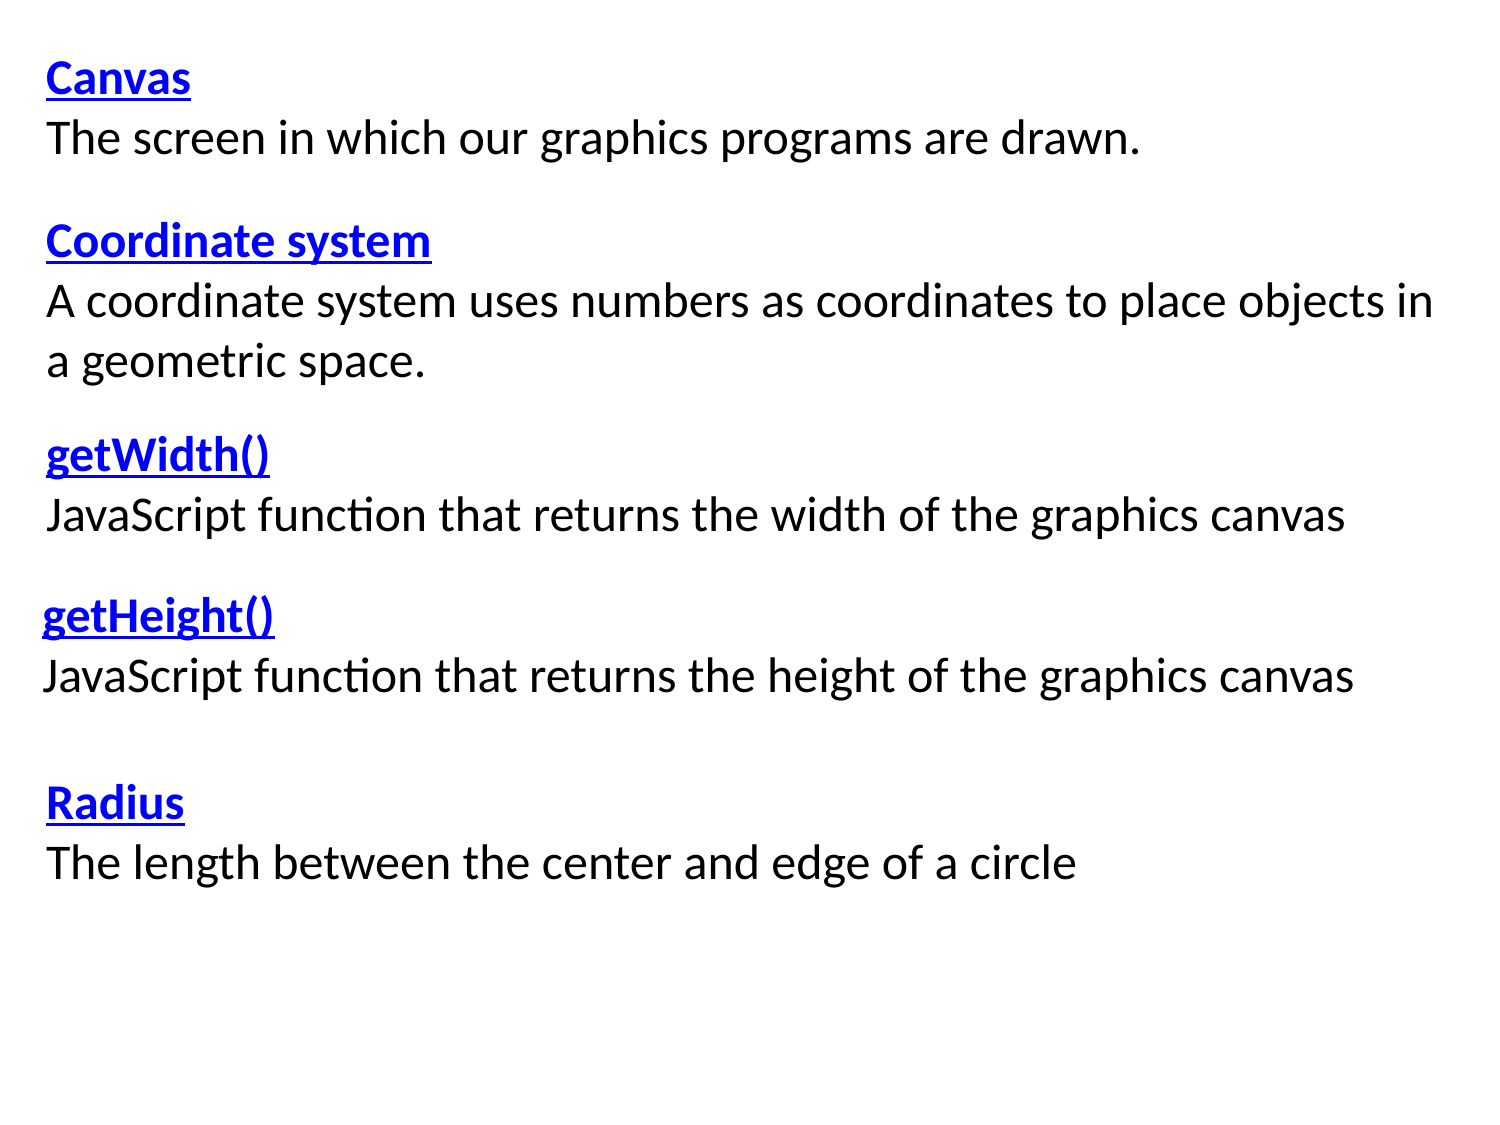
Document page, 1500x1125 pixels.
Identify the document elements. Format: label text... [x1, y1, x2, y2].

text_box getHeight() JavaScript function that returns the height of the graphics canvas [27, 574, 1467, 710]
text_box Radius The length between the center and edge of a circle [31, 762, 1444, 898]
text_box getWidth() JavaScript function that returns the width of the graphics canvas [31, 414, 1463, 550]
text_box Coordinate system A coordinate system uses numbers as coordinates to place objects in a geometric space. [31, 199, 1463, 395]
text_box Canvas The screen in which our graphics programs are drawn. [31, 37, 1444, 173]
